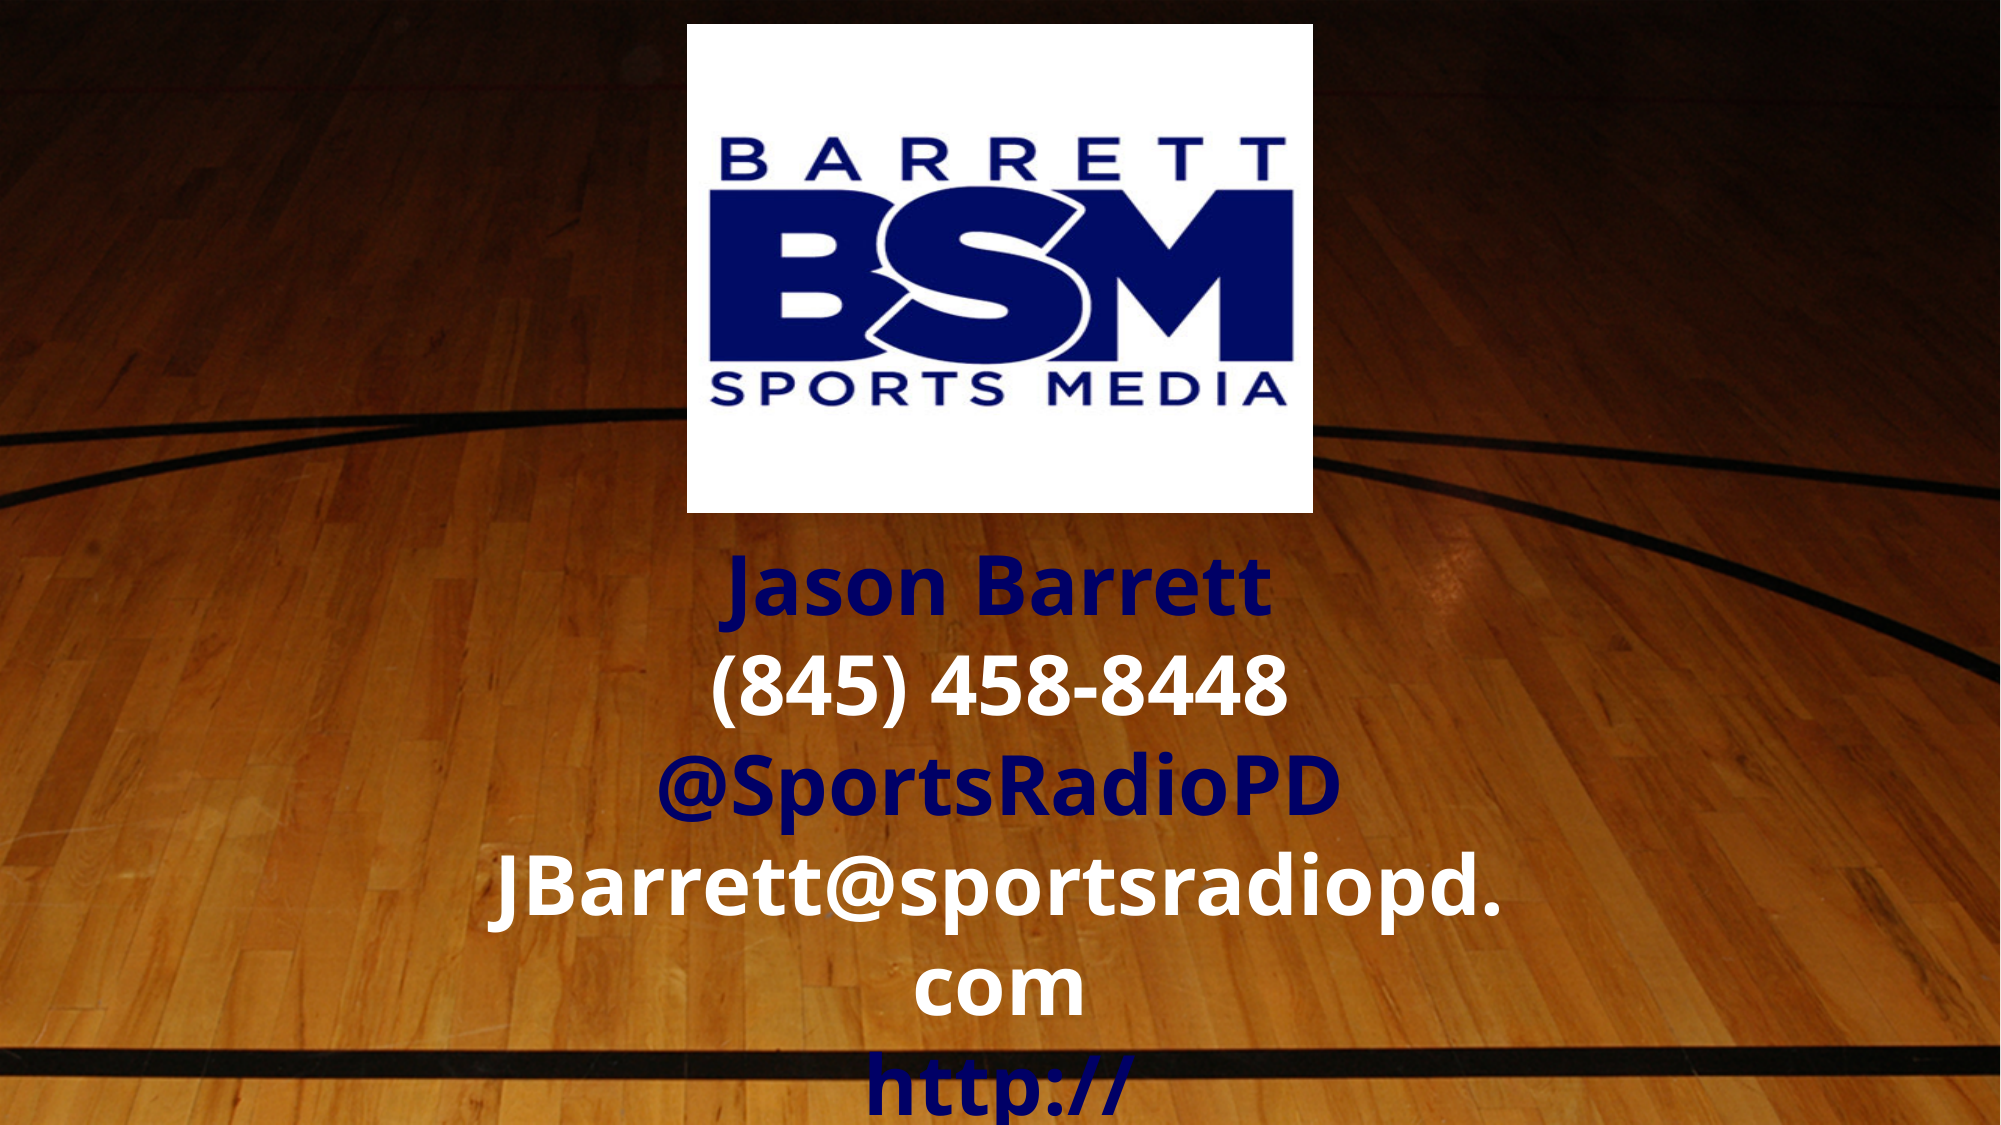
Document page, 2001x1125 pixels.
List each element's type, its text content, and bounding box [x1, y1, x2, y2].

text_box Jason Barrett (845) 458-8448 @SportsRadioPD JBarrett@sportsradiopd.com http://sportsradiopd.com [462, 525, 1538, 1125]
picture [0, 0, 2001, 1125]
